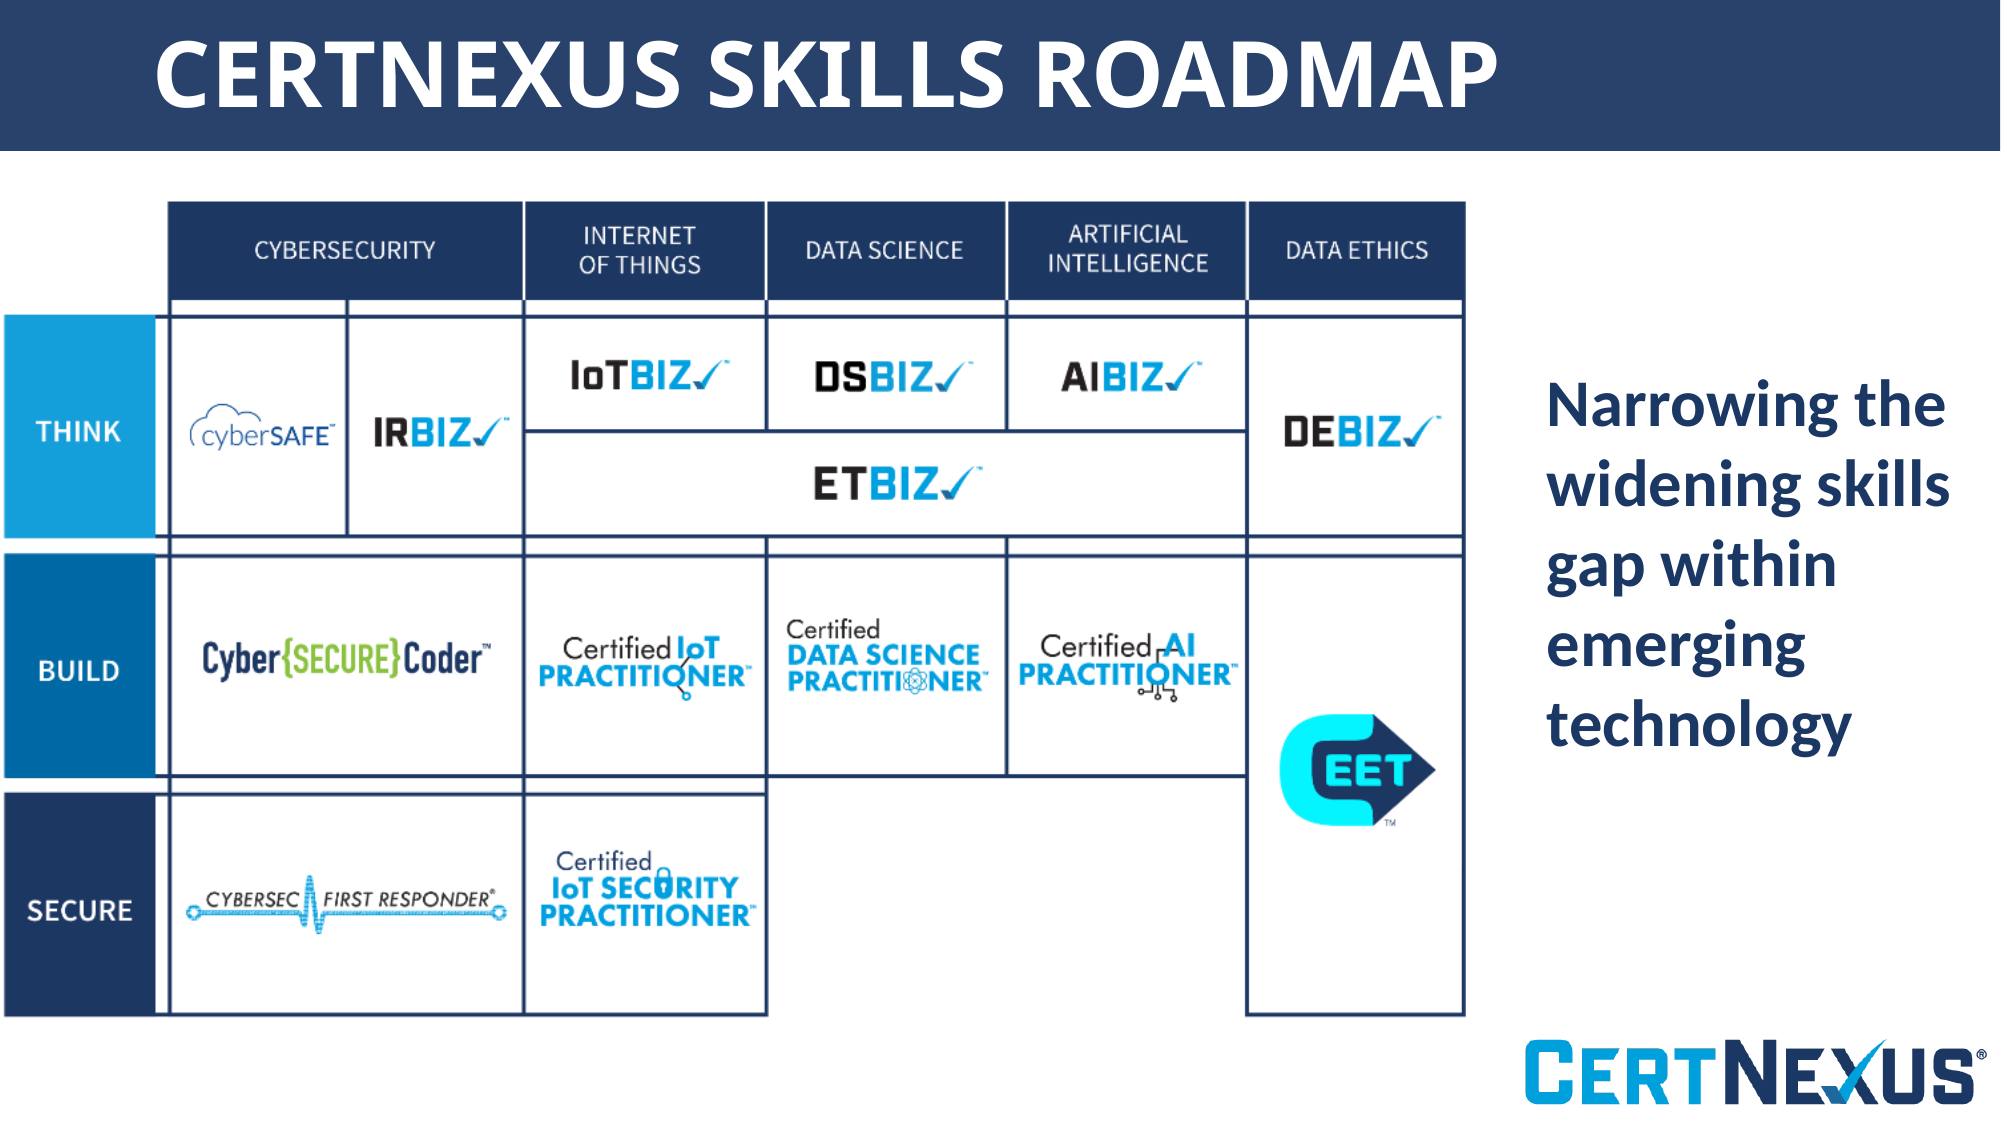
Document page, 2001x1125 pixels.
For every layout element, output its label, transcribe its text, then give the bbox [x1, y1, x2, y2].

picture [0, 199, 1470, 1018]
picture [1509, 1010, 2000, 1125]
text_box Narrowing the widening skills gap within emerging technology [1532, 352, 1990, 768]
title CERTNEXUS SKILLS ROADMAP [137, 4, 1863, 150]
